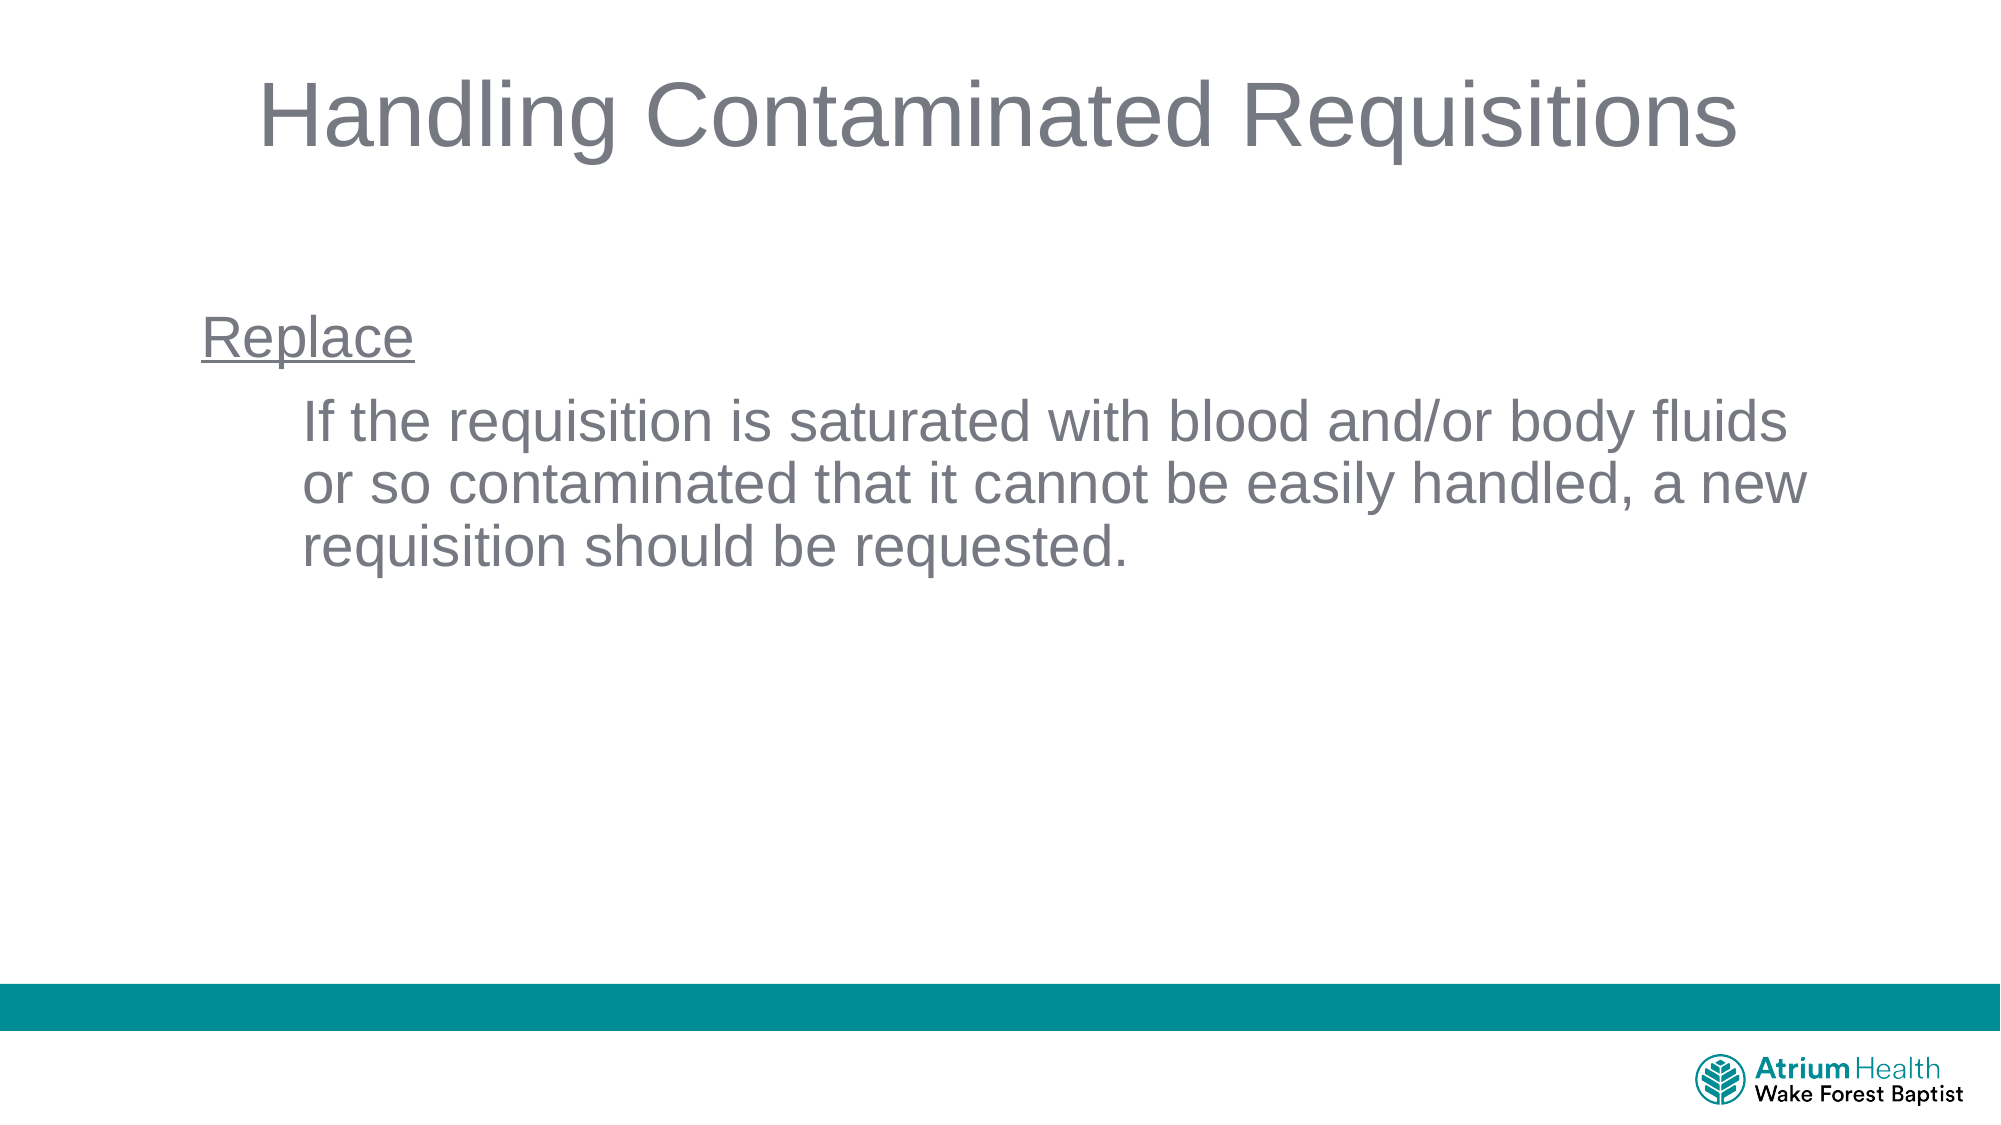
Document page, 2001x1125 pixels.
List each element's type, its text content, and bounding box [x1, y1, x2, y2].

list Replace If the requisition is saturated with blood and/or body fluids or so contaminated that it cannot be easily handled, a new requisition should be requested. [137, 299, 1863, 861]
title Handling Contaminated Requisitions [137, 59, 1863, 278]
picture [1695, 1054, 1963, 1106]
